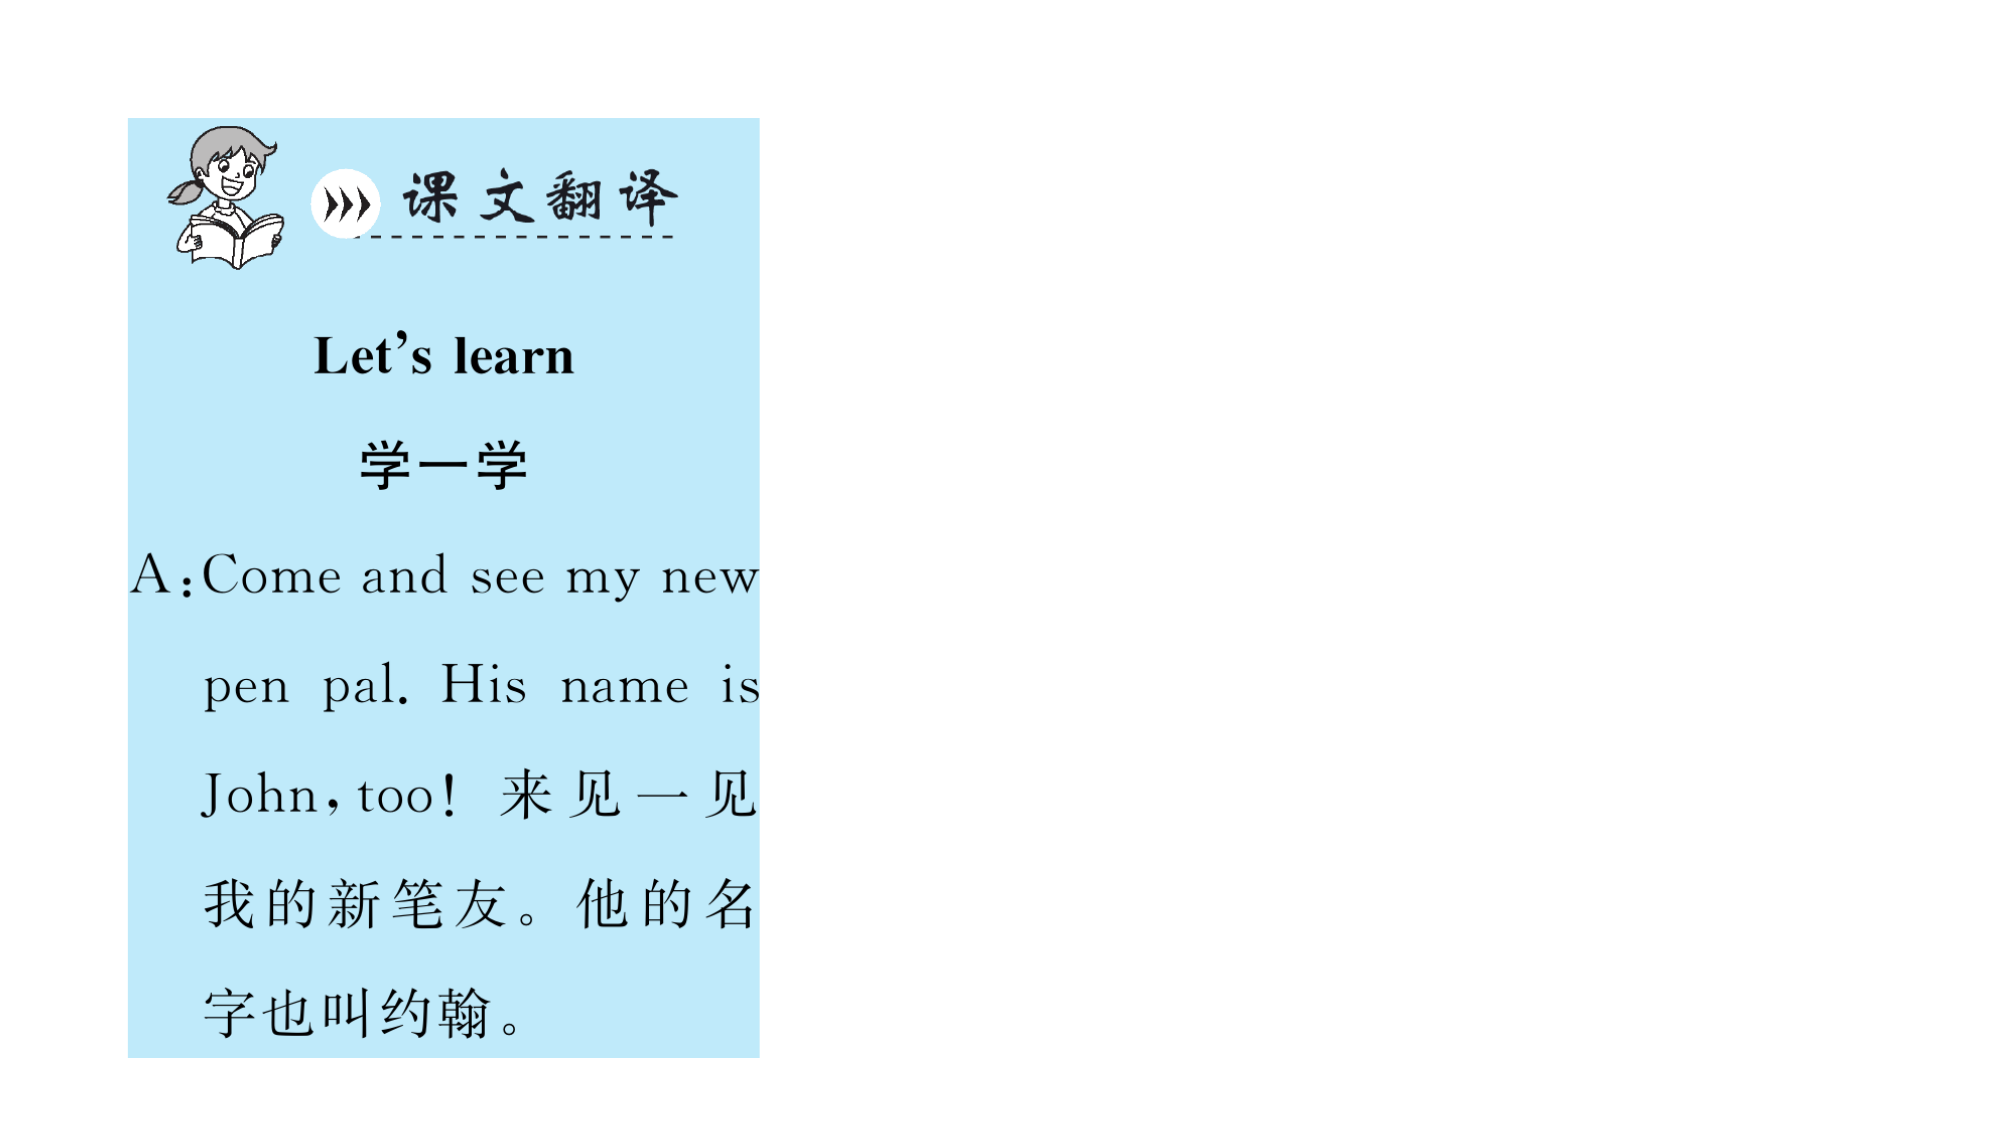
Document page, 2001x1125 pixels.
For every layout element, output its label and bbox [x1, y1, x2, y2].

picture [127, 113, 760, 1059]
